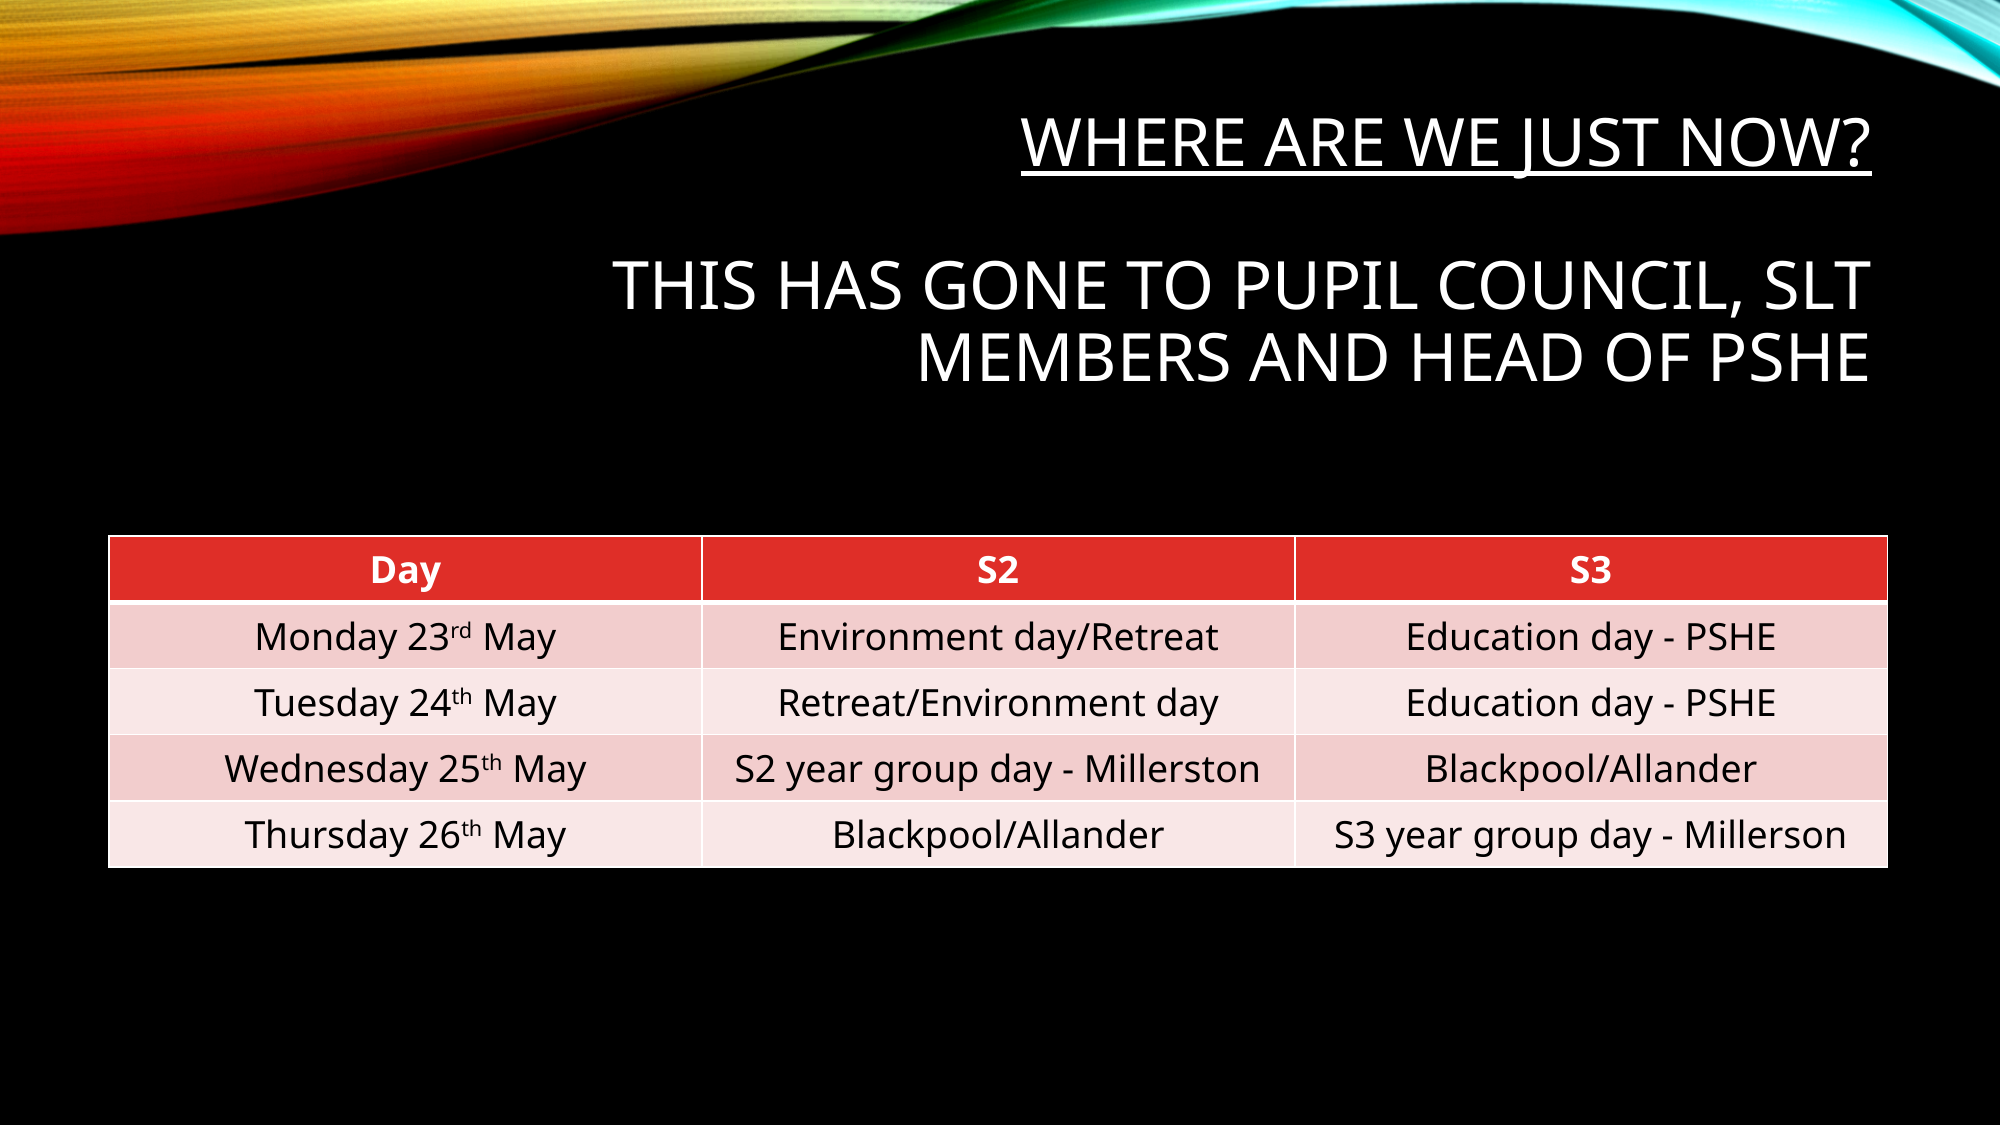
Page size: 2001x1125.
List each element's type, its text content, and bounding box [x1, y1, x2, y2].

table_cell S2 year group day - Millerston [703, 735, 1294, 800]
table_cell Education day - PSHE [1296, 605, 1887, 668]
picture [0, 0, 2000, 237]
table_cell Blackpool/Allander [703, 802, 1294, 866]
table_cell Tuesday 24th May [110, 669, 701, 734]
table_cell Monday 23rd May [110, 605, 701, 668]
table_cell Blackpool/Allander [1296, 735, 1887, 800]
table_cell S3 year group day - Millerson [1296, 802, 1887, 866]
table_cell Wednesday 25th May [110, 735, 701, 800]
table_header Day [110, 537, 701, 600]
table_header S2 [703, 537, 1294, 600]
table_cell Thursday 26th May [110, 802, 701, 866]
table_cell Retreat/Environment day [703, 669, 1294, 734]
table_cell Education day - PSHE [1296, 669, 1887, 734]
table_cell Environment day/Retreat [703, 605, 1294, 668]
table_header S3 [1296, 537, 1887, 600]
title Where are we Just now? This has gone to pupil council, SLT members and head of PSHE [474, 146, 1888, 359]
